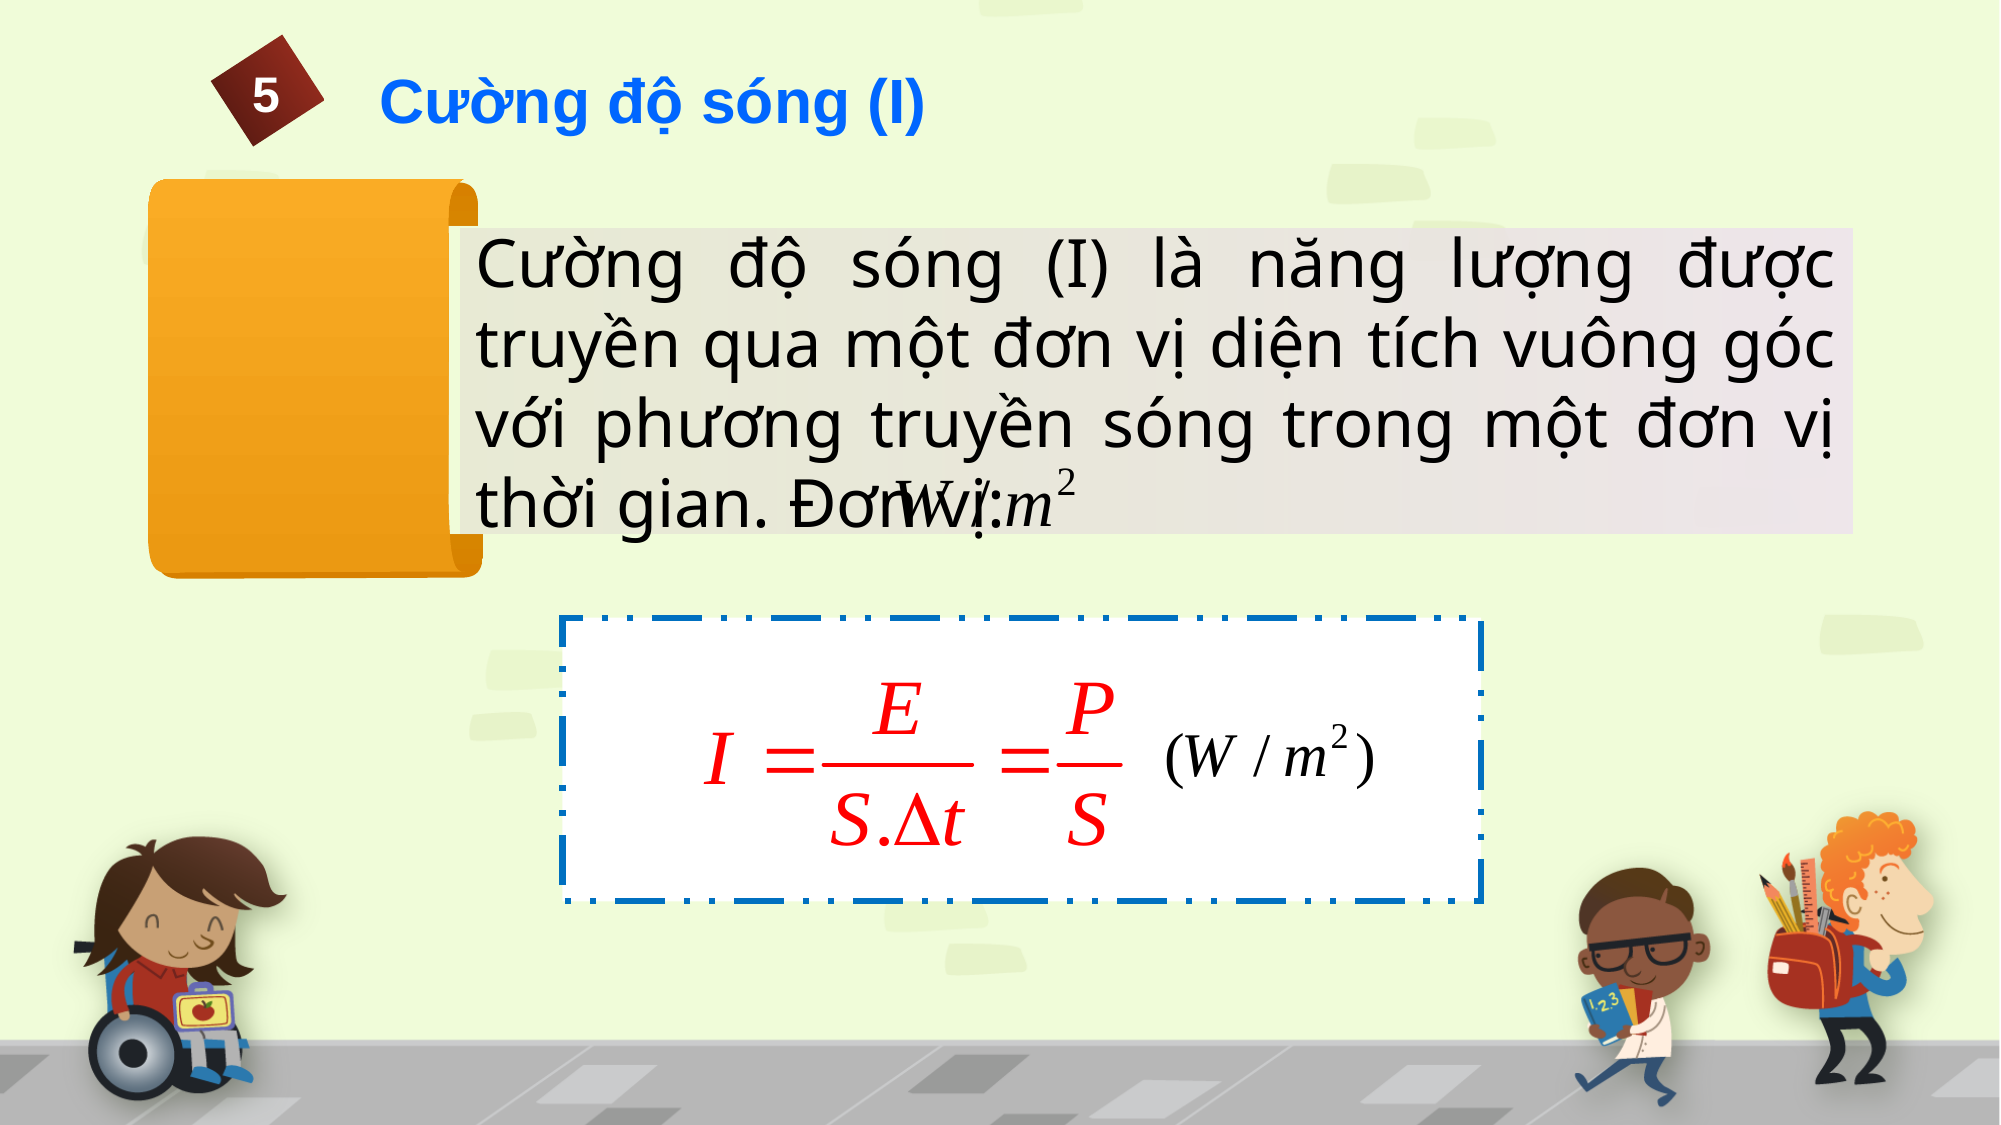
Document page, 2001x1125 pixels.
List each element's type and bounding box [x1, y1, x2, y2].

text_box [147, 178, 1853, 579]
text_box [887, 451, 1089, 544]
text_box [1156, 709, 1385, 803]
text_box [562, 617, 1482, 902]
picture [0, 0, 2000, 1125]
text_box [224, 51, 946, 145]
